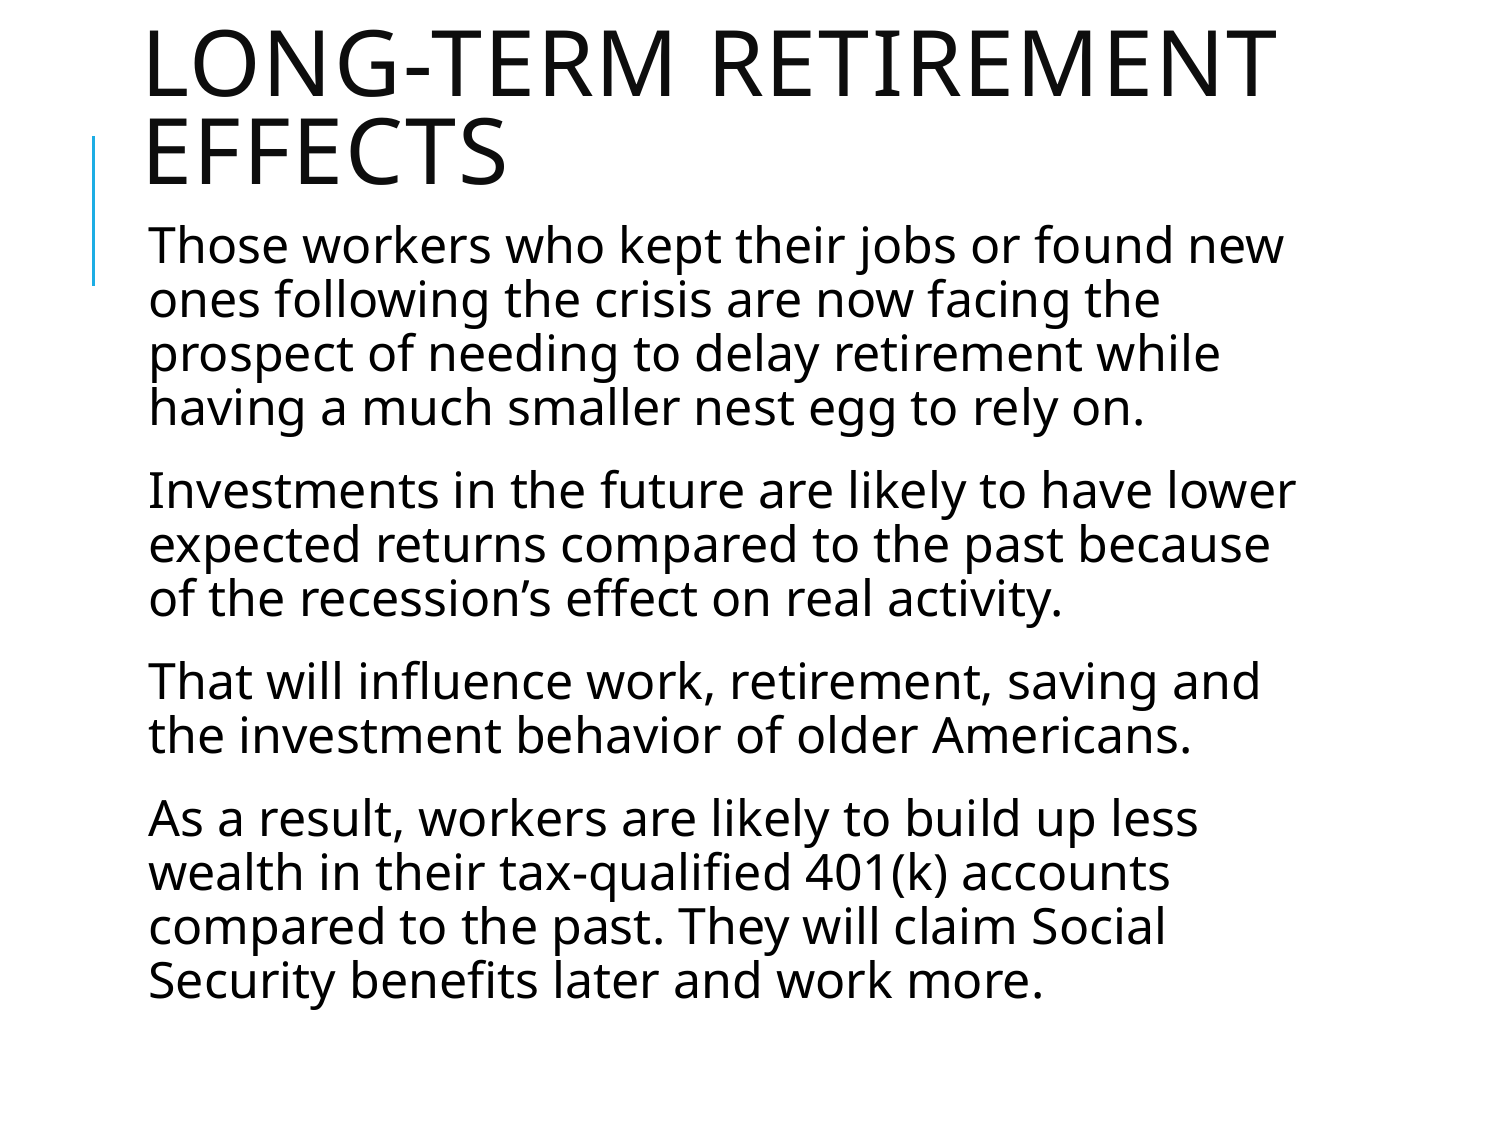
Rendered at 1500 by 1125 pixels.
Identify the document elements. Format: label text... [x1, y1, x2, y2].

title Long-term retirement effects [126, 50, 1322, 179]
list Those workers who kept their jobs or found new ones following the crisis are now facing the prospect of needing to delay retirement while having a much smaller nest egg to rely on. Investments in the future are likely to have lower expected returns compared to the past because of the recession’s effect on real activity. That will influence work, retirement, saving and the investment behavior of older Americans. As a result, workers are likely to build up less wealth in their tax-qualified 401(k) accounts compared to the past. They will claim Social Security benefits later and work more. [126, 212, 1322, 1035]
